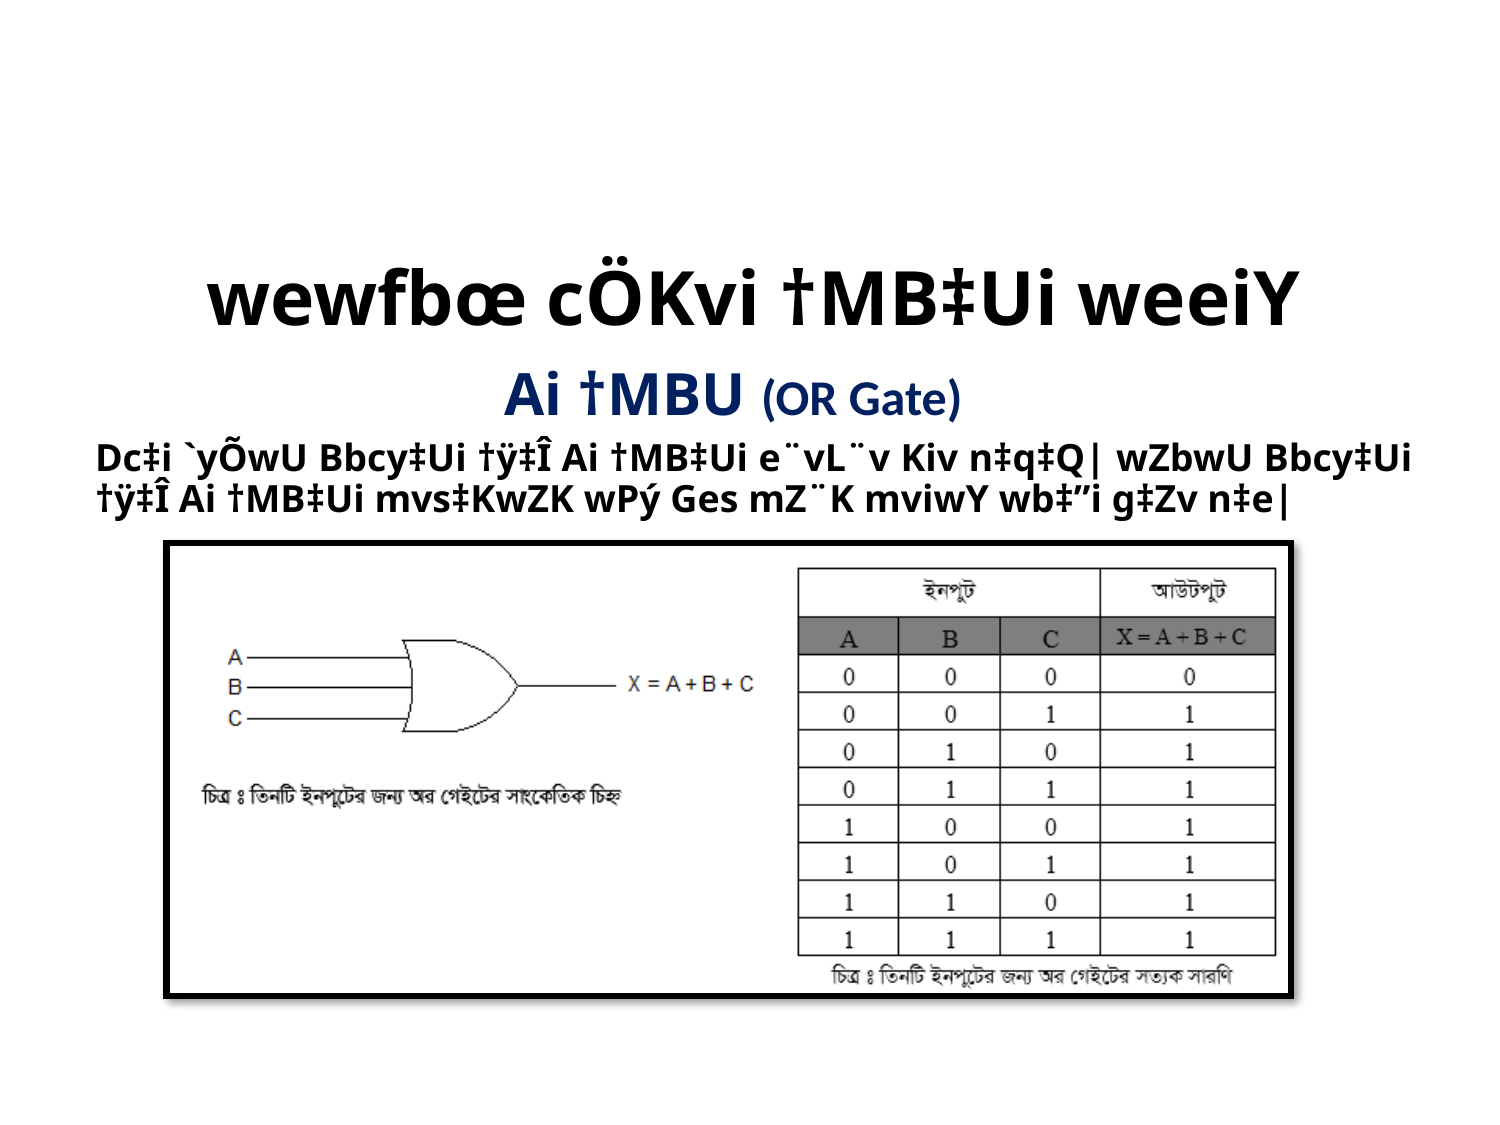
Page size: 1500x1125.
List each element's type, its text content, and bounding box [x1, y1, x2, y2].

title wewfbœ cÖKvi †MB‡Ui weeiY [79, 244, 1428, 359]
text_box Ai †MBU (OR Gate) [430, 358, 1037, 432]
picture [169, 546, 1289, 994]
text_box Dc‡i `yÕwU Bbcy‡Ui †ÿ‡Î Ai †MB‡Ui e¨vL¨v Kiv n‡q‡Q| wZbwU Bbcy‡Ui †ÿ‡Î Ai †MB‡Ui mvs‡KwZK wPý Ges mZ¨K mviwY wb‡”i g‡Zv n‡e| [80, 432, 1428, 527]
